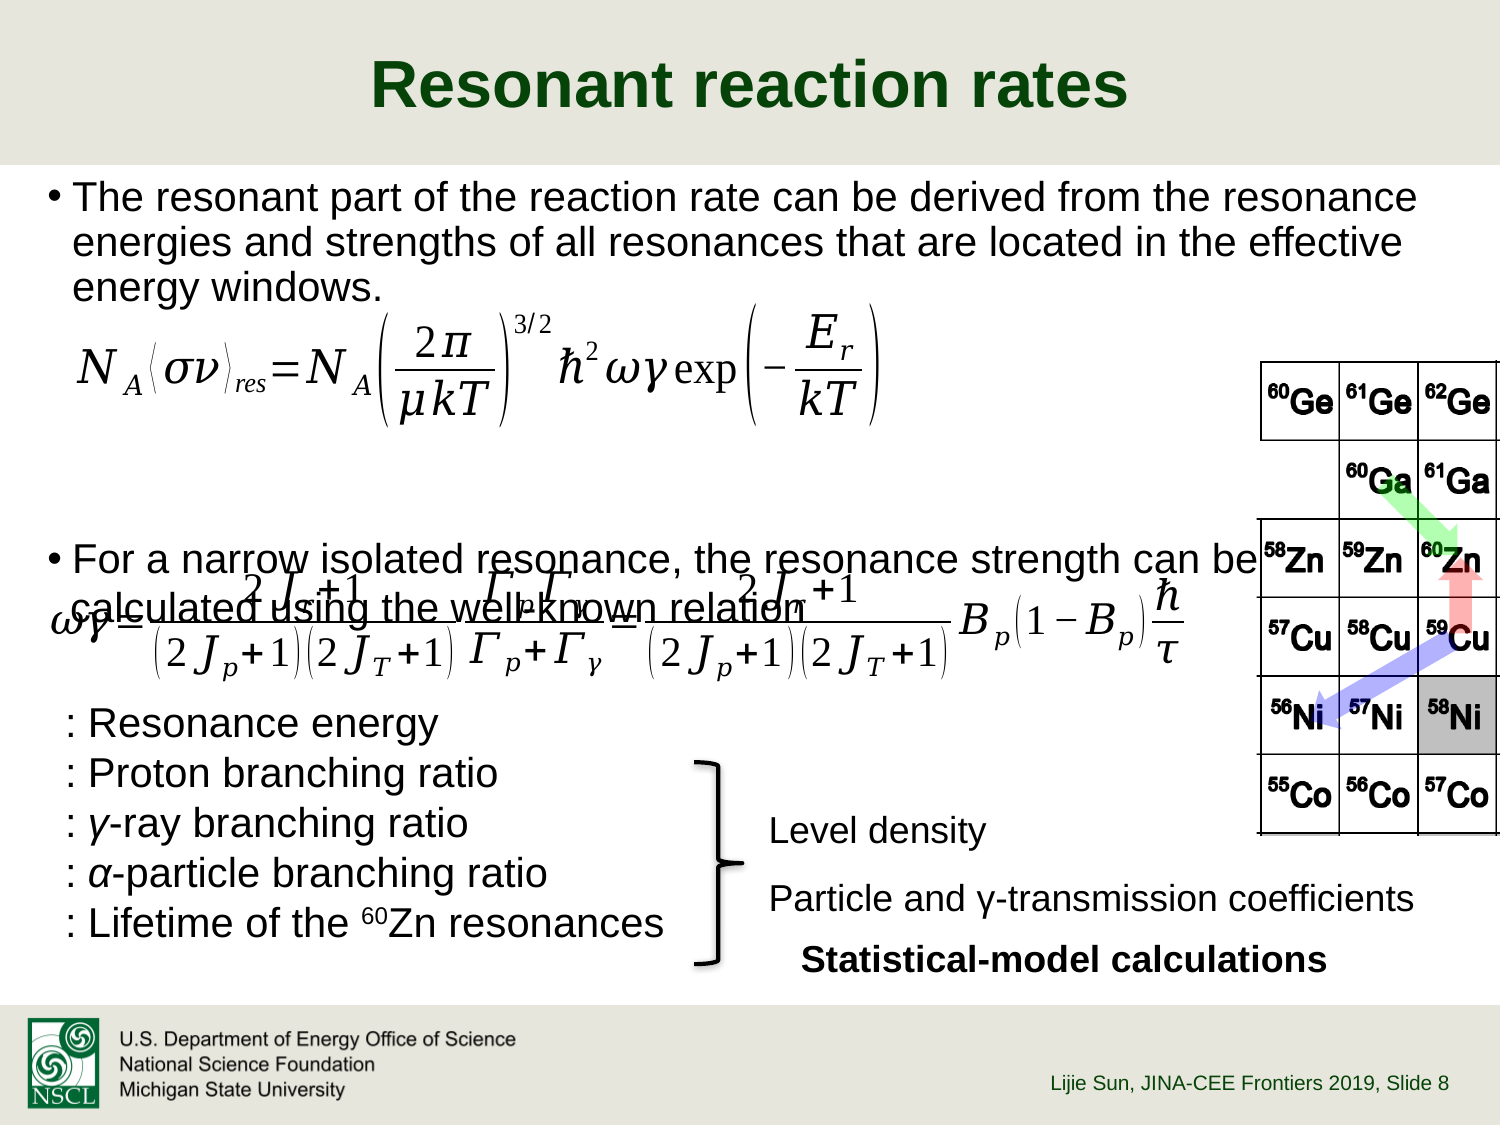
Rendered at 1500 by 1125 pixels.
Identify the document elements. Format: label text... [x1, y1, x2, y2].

footer Lijie Sun, JINA-CEE Frontiers 2019 [679, 1042, 1374, 1103]
title Resonant reaction rates [11, 46, 1489, 128]
picture [1256, 359, 1500, 837]
text_box [694, 760, 745, 967]
slide_number , Slide 8 [1374, 1042, 1500, 1103]
picture [0, 0, 1500, 165]
list The resonant part of the reaction rate can be derived from the resonance energies and strengths of all resonances that are located in the effective energy windows. For a narrow isolated resonance, the resonance strength can be calculated using the well-known relation [12, 174, 1488, 657]
text_box Level density Particle and γ-transmission coefficients [753, 776, 1430, 926]
picture [0, 1005, 1500, 1125]
text_box Statistical-model calculations [786, 927, 1343, 988]
